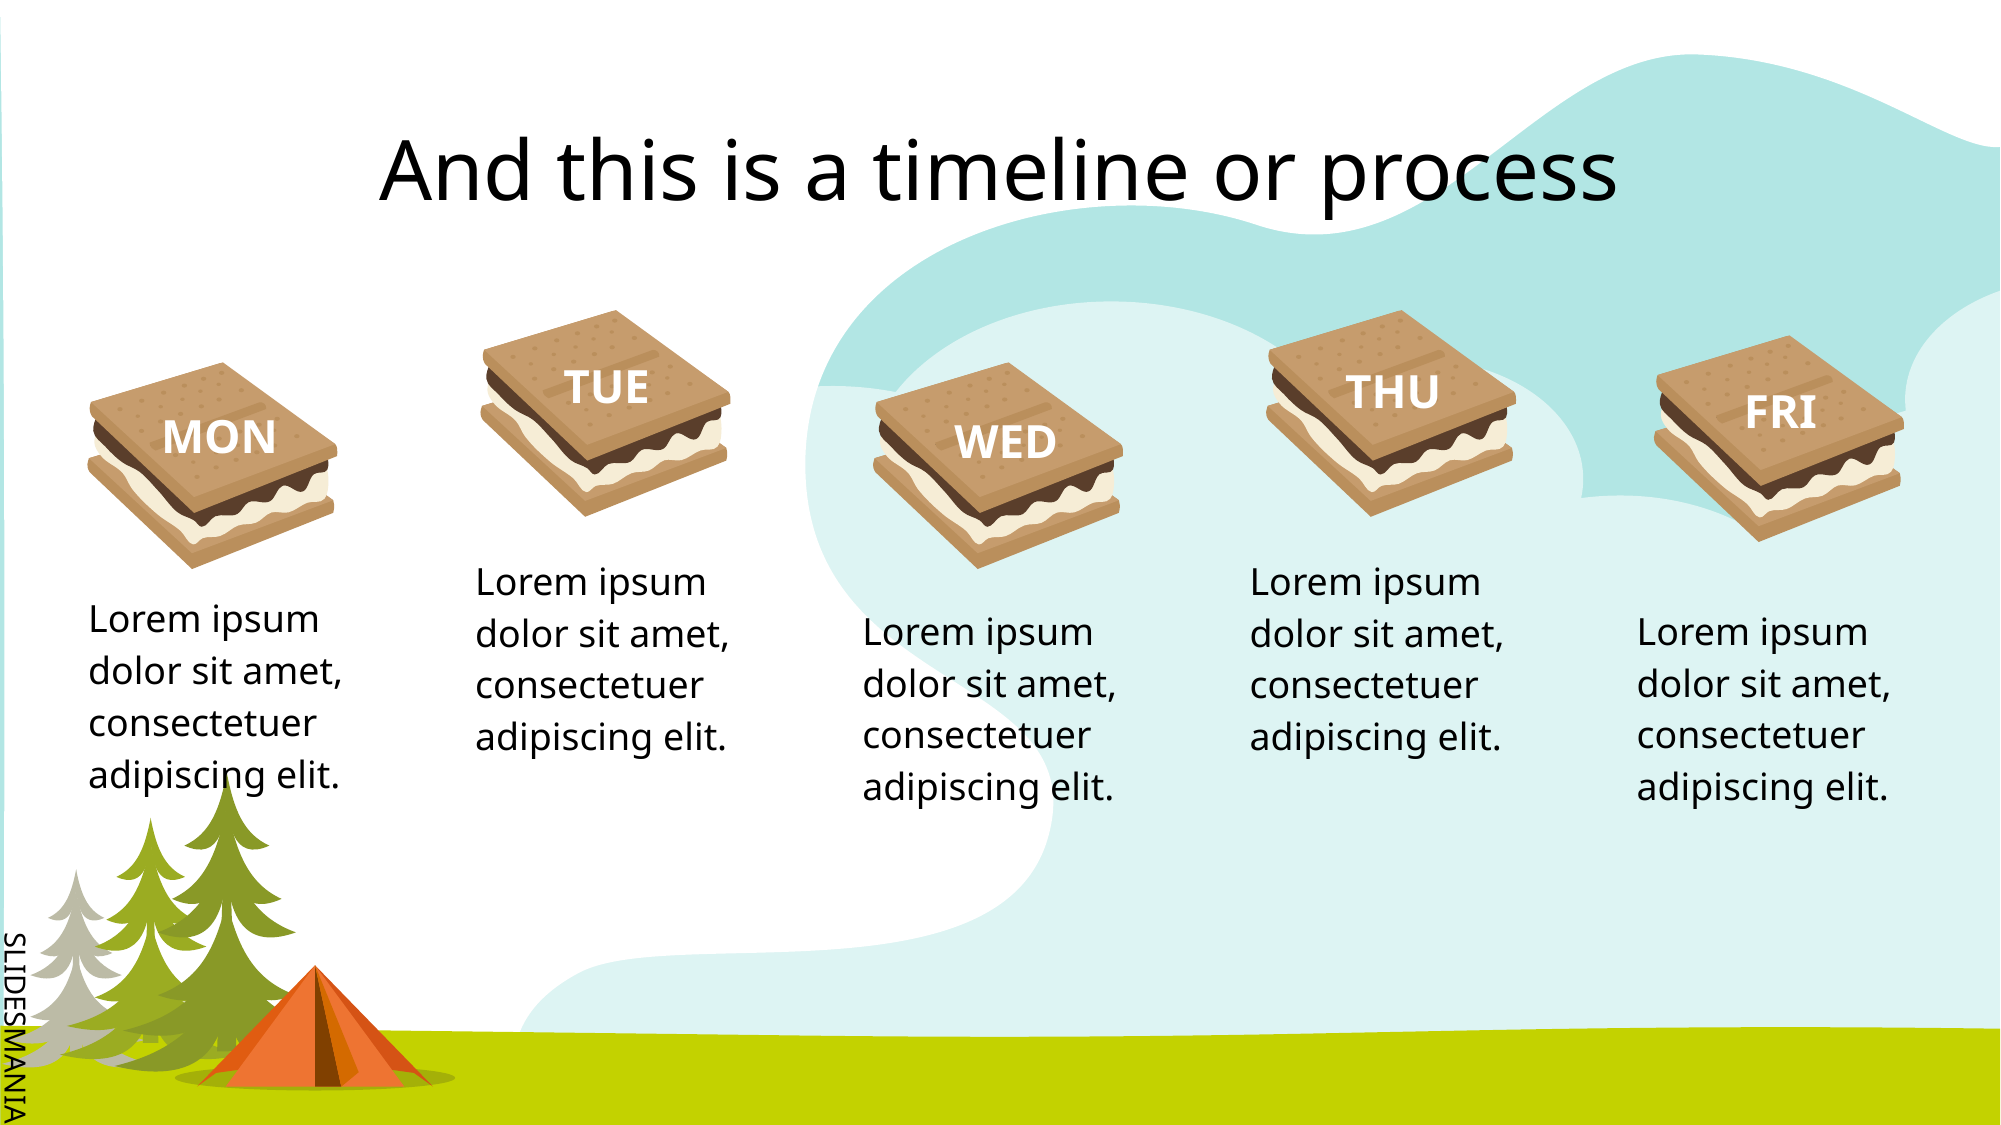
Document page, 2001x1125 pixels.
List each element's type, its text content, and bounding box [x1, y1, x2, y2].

list Lorem ipsum dolor sit amet, consectetuer adipiscing elit. [842, 581, 1171, 964]
subtitle TUE [442, 329, 771, 430]
title And this is a timeline or process [68, 97, 1932, 223]
subtitle FRI [1616, 354, 1945, 455]
list Lorem ipsum dolor sit amet, consectetuer adipiscing elit. [455, 531, 783, 914]
list Lorem ipsum dolor sit amet, consectetuer adipiscing elit. [1616, 581, 1945, 964]
subtitle MON [55, 379, 384, 480]
subtitle WED [842, 384, 1171, 484]
list Lorem ipsum dolor sit amet, consectetuer adipiscing elit. [1229, 531, 1558, 914]
subtitle THU [1229, 334, 1558, 434]
list Lorem ipsum dolor sit amet, consectetuer adipiscing elit. [68, 568, 396, 951]
